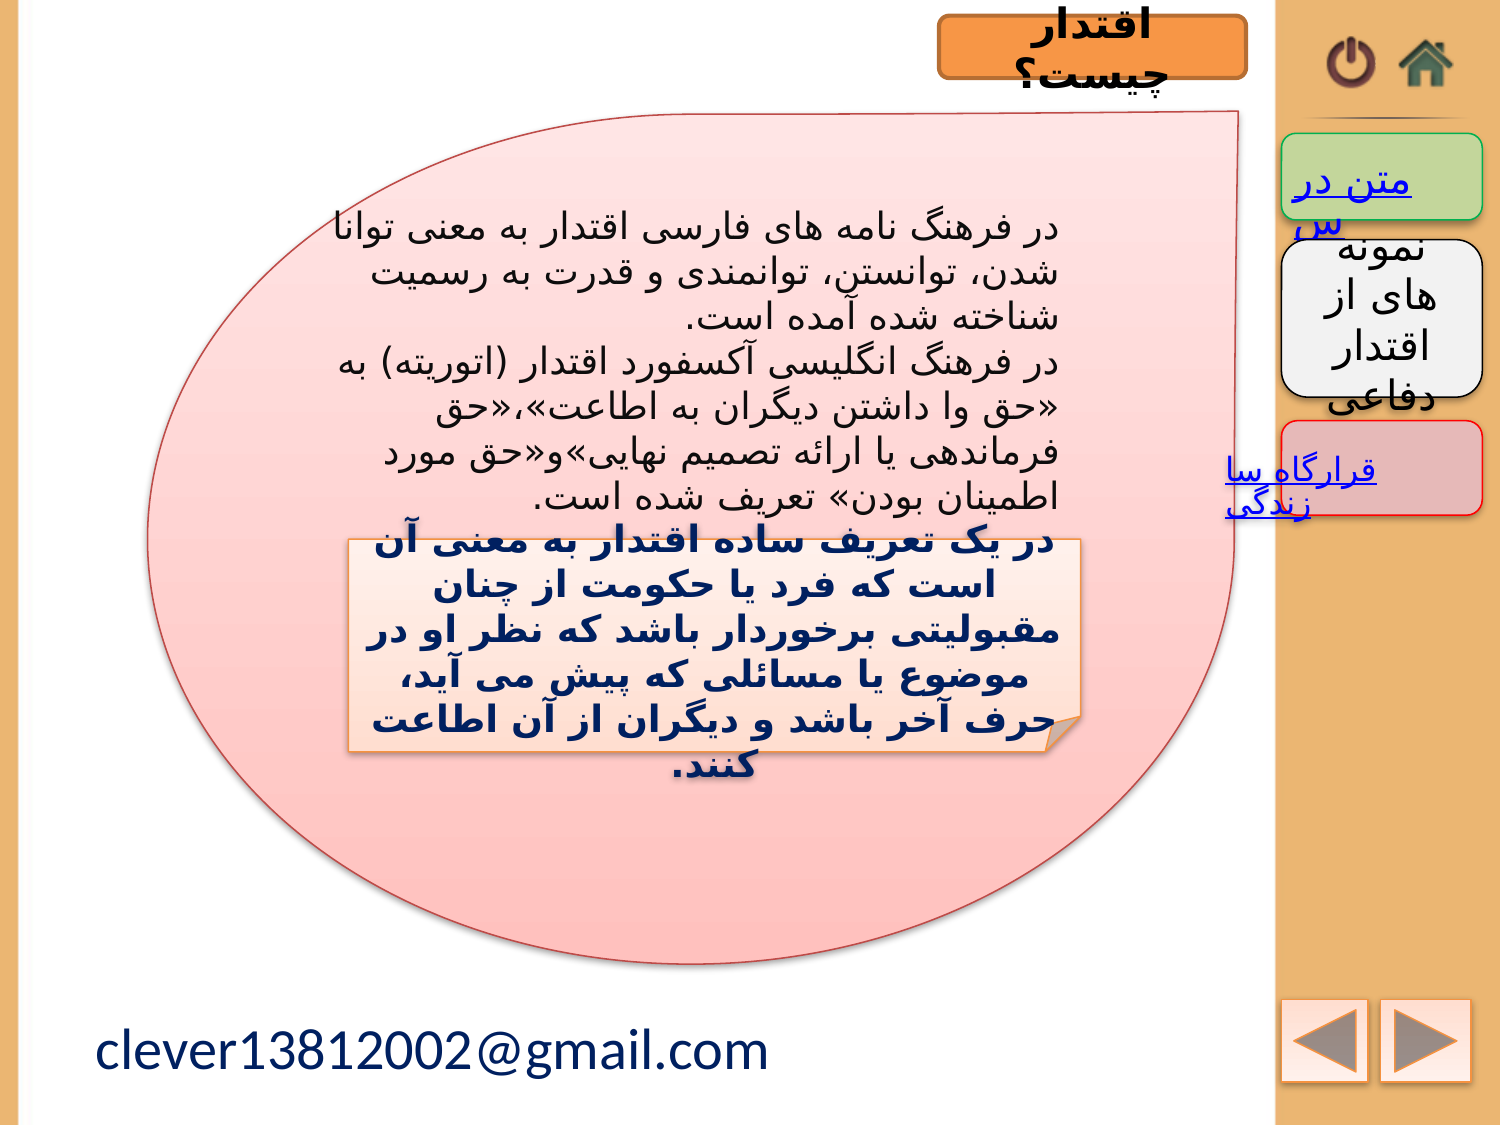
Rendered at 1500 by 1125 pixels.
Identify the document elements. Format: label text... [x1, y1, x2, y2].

text_box در فرهنگ نامه های فارسی اقتدار به معنی توانا شدن، توانستن، توانمندی و قدرت به رسمیت شناخته شده آمده است. در فرهنگ انگلیسی آکسفورد اقتدار (اتوریته) به «حق وا داشتن دیگران به اطاعت»،«حق فرماندهی یا ارائه تصمیم نهایی»و«حق مورد اطمینان بودن» تعریف شده است. [146, 110, 1240, 965]
picture [0, 0, 1500, 1125]
text_box نمونه های از اقتدار دفاعی [1280, 238, 1484, 398]
text_box اقتدار چیست؟ [936, 13, 1249, 81]
text_box [1281, 999, 1369, 1083]
text_box clever13812002@gmail.com [80, 1003, 786, 1089]
text_box در یک تعریف ساده اقتدار به معنی آن است که فرد یا حکومت از چنان مقبولیتی برخوردار باشد که نظر او در موضوع یا مسائلی که پیش می آید، حرف آخر باشد و دیگران از آن اطاعت کنند. [347, 538, 1082, 753]
text_box قرارگاه سازندگی [1280, 419, 1484, 516]
text_box [1380, 999, 1472, 1083]
text_box متن درس [1280, 132, 1484, 221]
